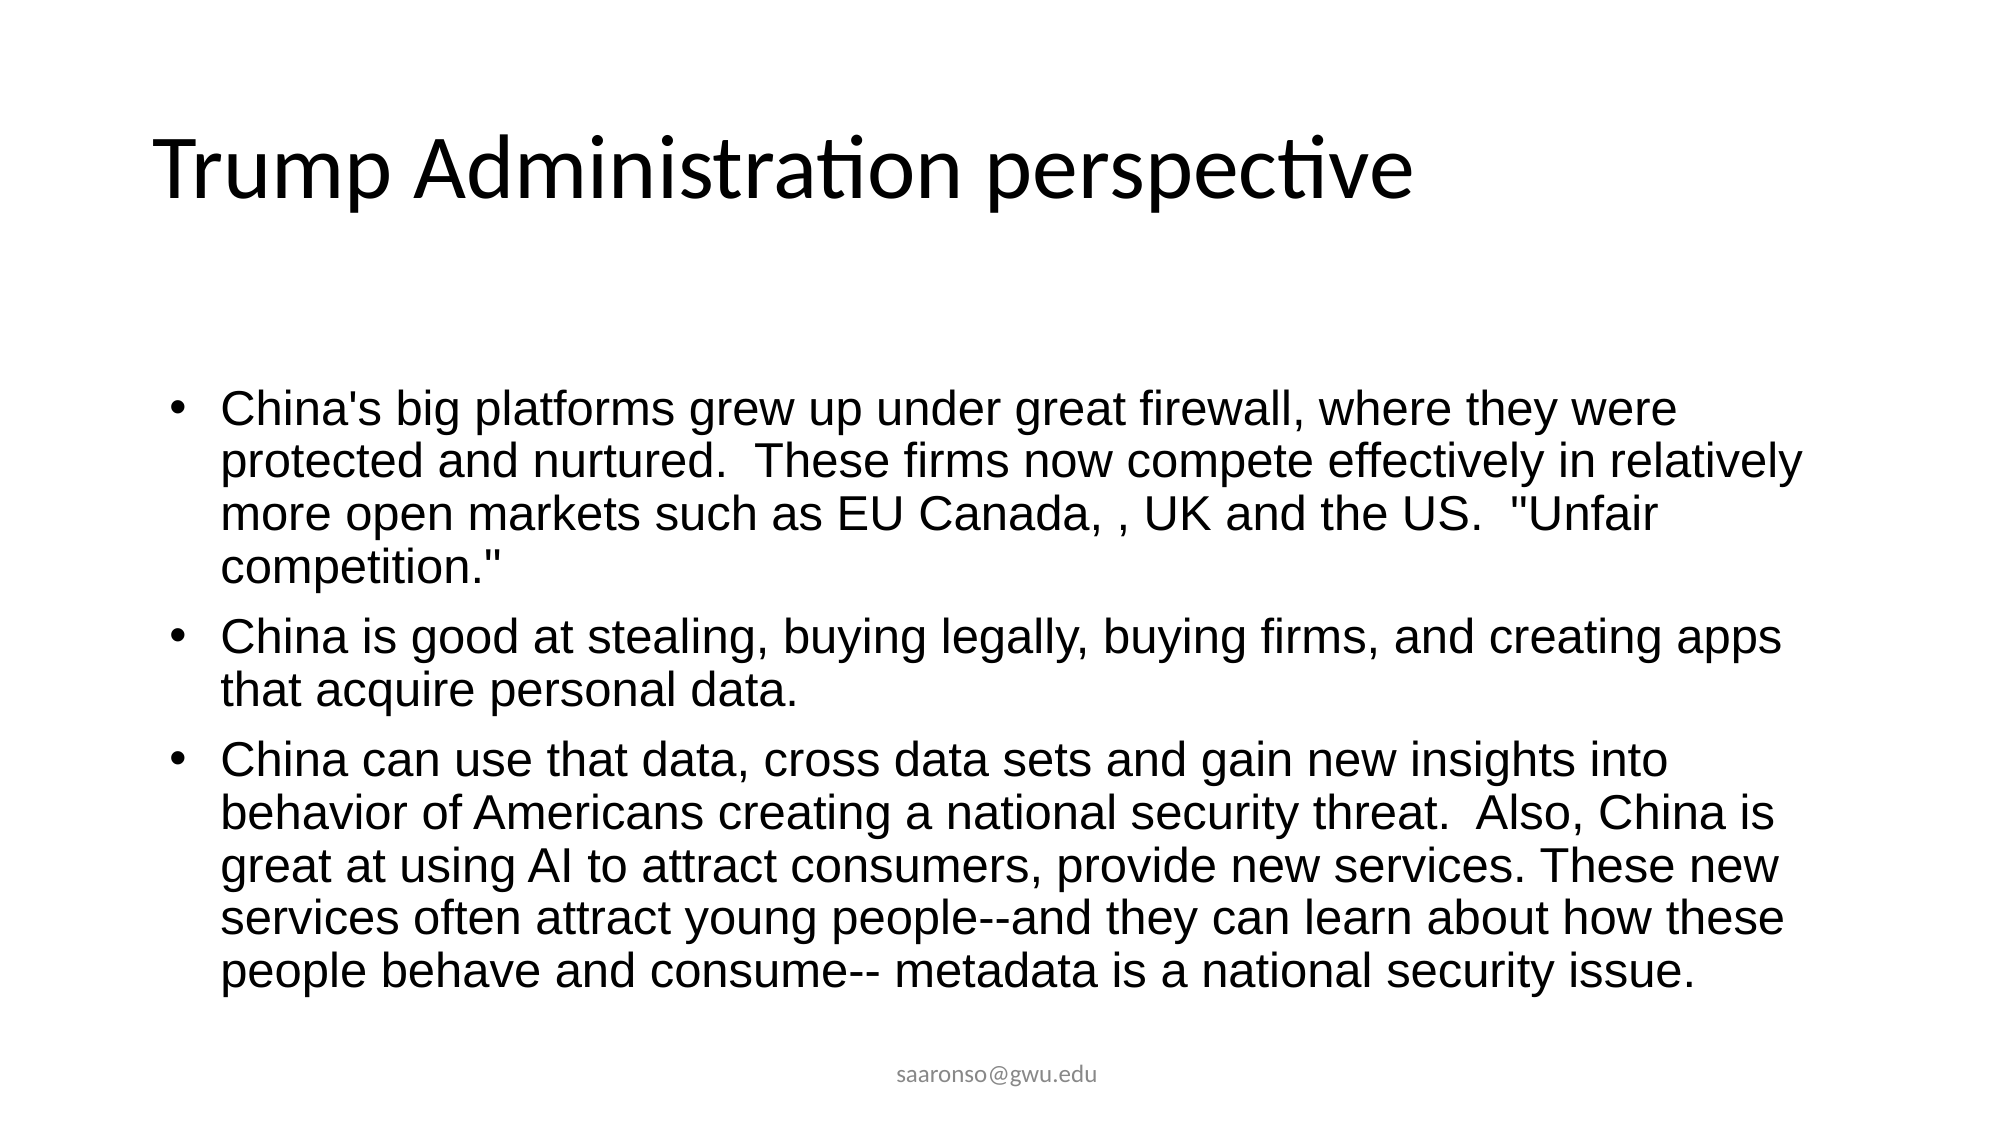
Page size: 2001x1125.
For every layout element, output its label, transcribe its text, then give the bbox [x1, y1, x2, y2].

list China's big platforms grew up under great firewall, where they were protected and nurtured. These firms now compete effectively in relatively more open markets such as EU Canada, , UK and the US. "Unfair competition." China is good at stealing, buying legally, buying firms, and creating apps that acquire personal data. China can use that data, cross data sets and gain new insights into behavior of Americans creating a national security threat. Also, China is great at using AI to attract consumers, provide new services. These new services often attract young people--and they can learn about how these people behave and consume-- metadata is a national security issue. [137, 299, 1863, 1014]
title Trump Administration perspective [137, 59, 1863, 278]
footer saaronso@gwu.edu [662, 1042, 1338, 1103]
